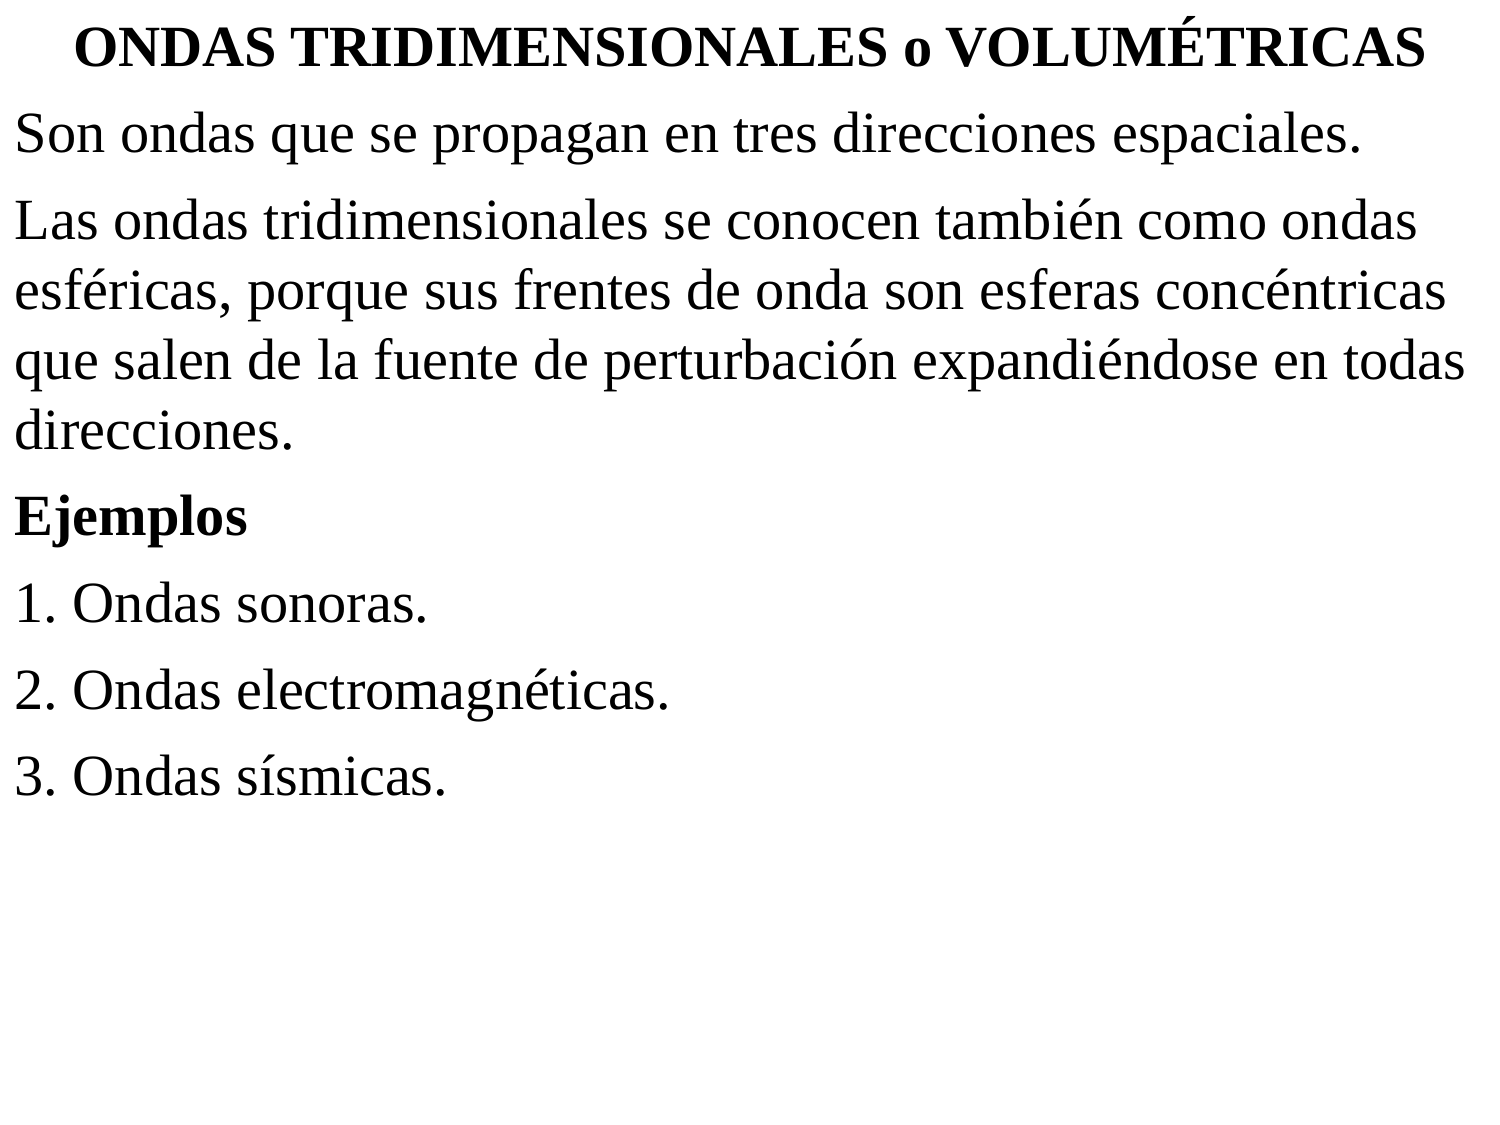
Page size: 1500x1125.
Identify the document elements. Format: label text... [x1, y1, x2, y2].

text_box ONDAS TRIDIMENSIONALES o VOLUMÉTRICAS Son ondas que se propagan en tres direcciones espaciales. Las ondas tridimensionales se conocen también como ondas esféricas, porque sus frentes de onda son esferas concéntricas que salen de la fuente de perturbación expandiéndose en todas direcciones. Ejemplos 1. Ondas sonoras. 2. Ondas electromagnéticas. 3. Ondas sísmicas. [0, 0, 1500, 1038]
